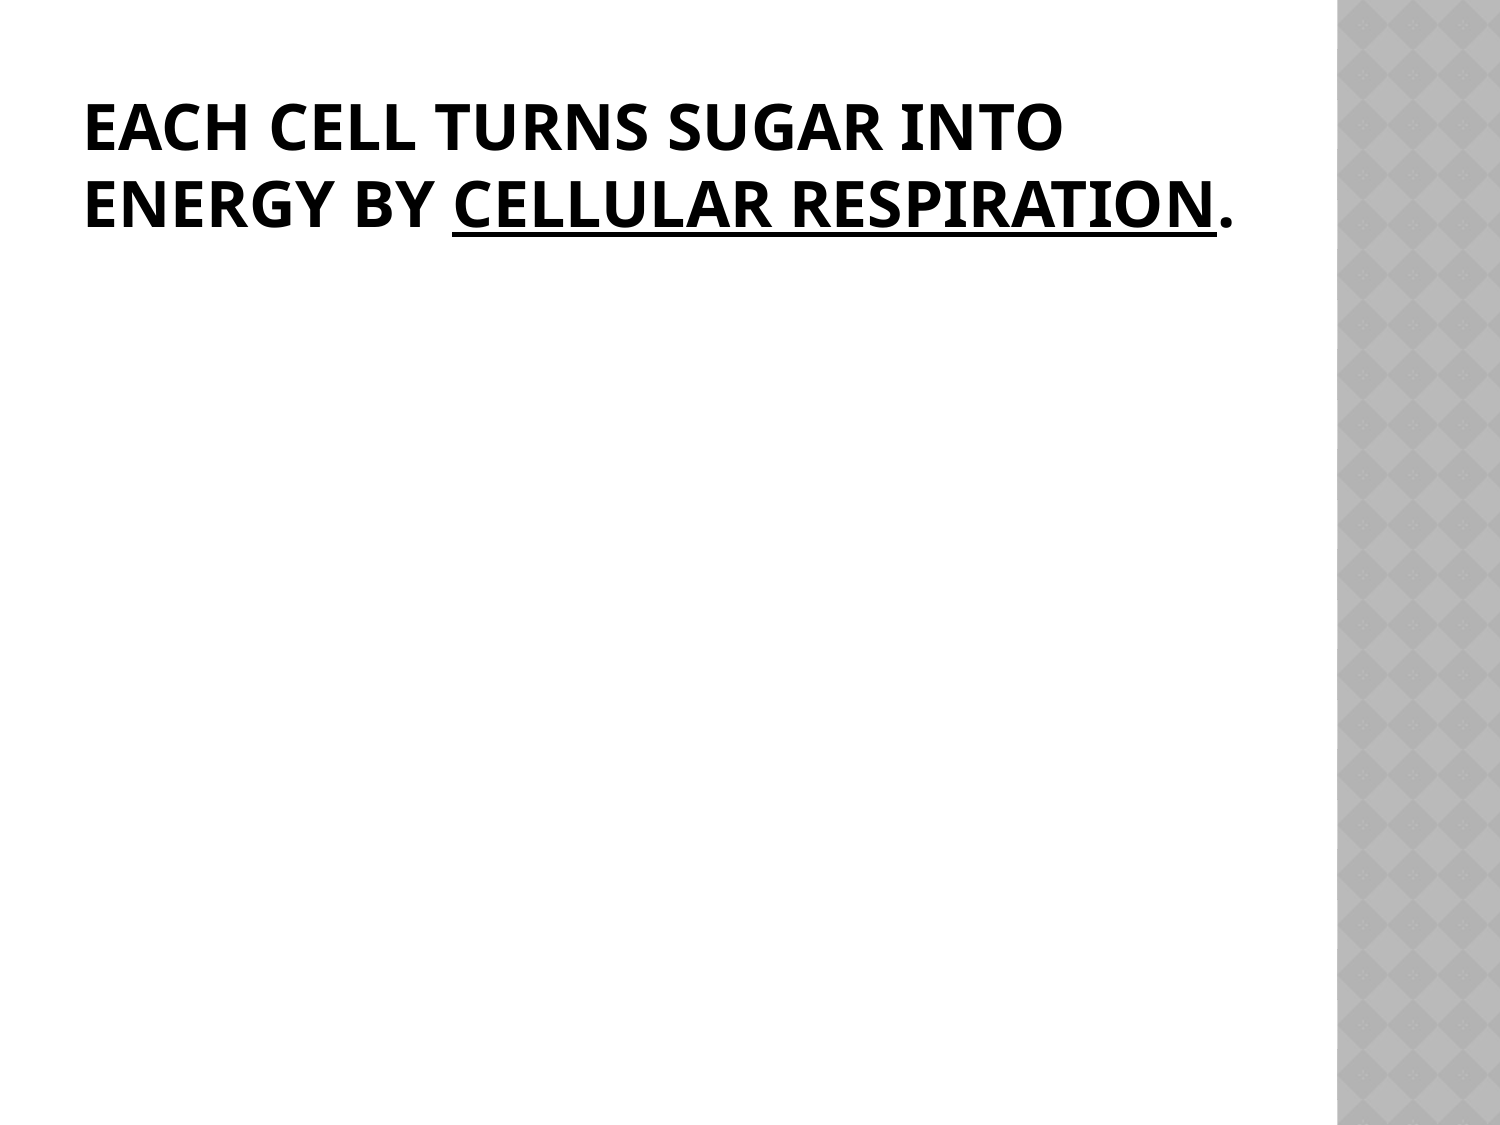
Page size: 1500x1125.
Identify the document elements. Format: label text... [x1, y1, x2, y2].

title Each cell turns sugar into energy by cellular respiration. [75, 52, 1300, 240]
